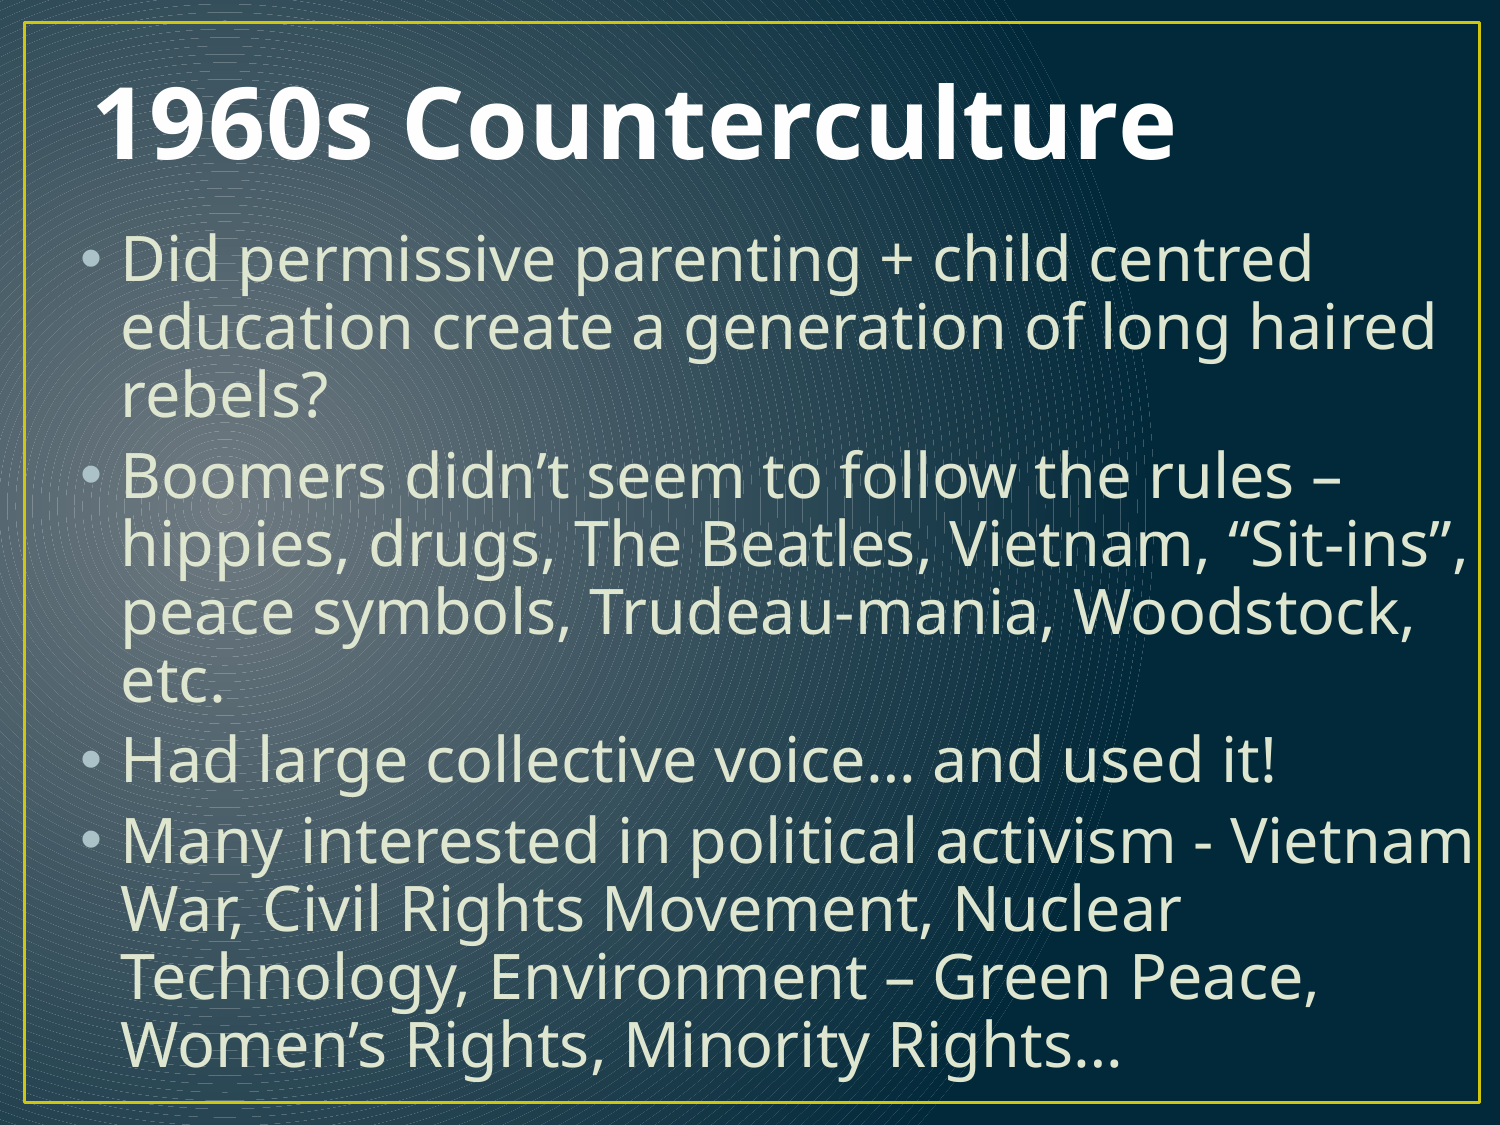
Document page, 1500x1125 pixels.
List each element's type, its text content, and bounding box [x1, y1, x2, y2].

list Did permissive parenting + child centred education create a generation of long haired rebels? Boomers didn’t seem to follow the rules – hippies, drugs, The Beatles, Vietnam, “Sit-ins”, peace symbols, Trudeau-mania, Woodstock, etc. Had large collective voice… and used it! Many interested in political activism - Vietnam War, Civil Rights Movement, Nuclear Technology, Environment – Green Peace, Women’s Rights, Minority Rights… [64, 219, 1500, 1094]
title 1960s Counterculture [76, 0, 1427, 188]
